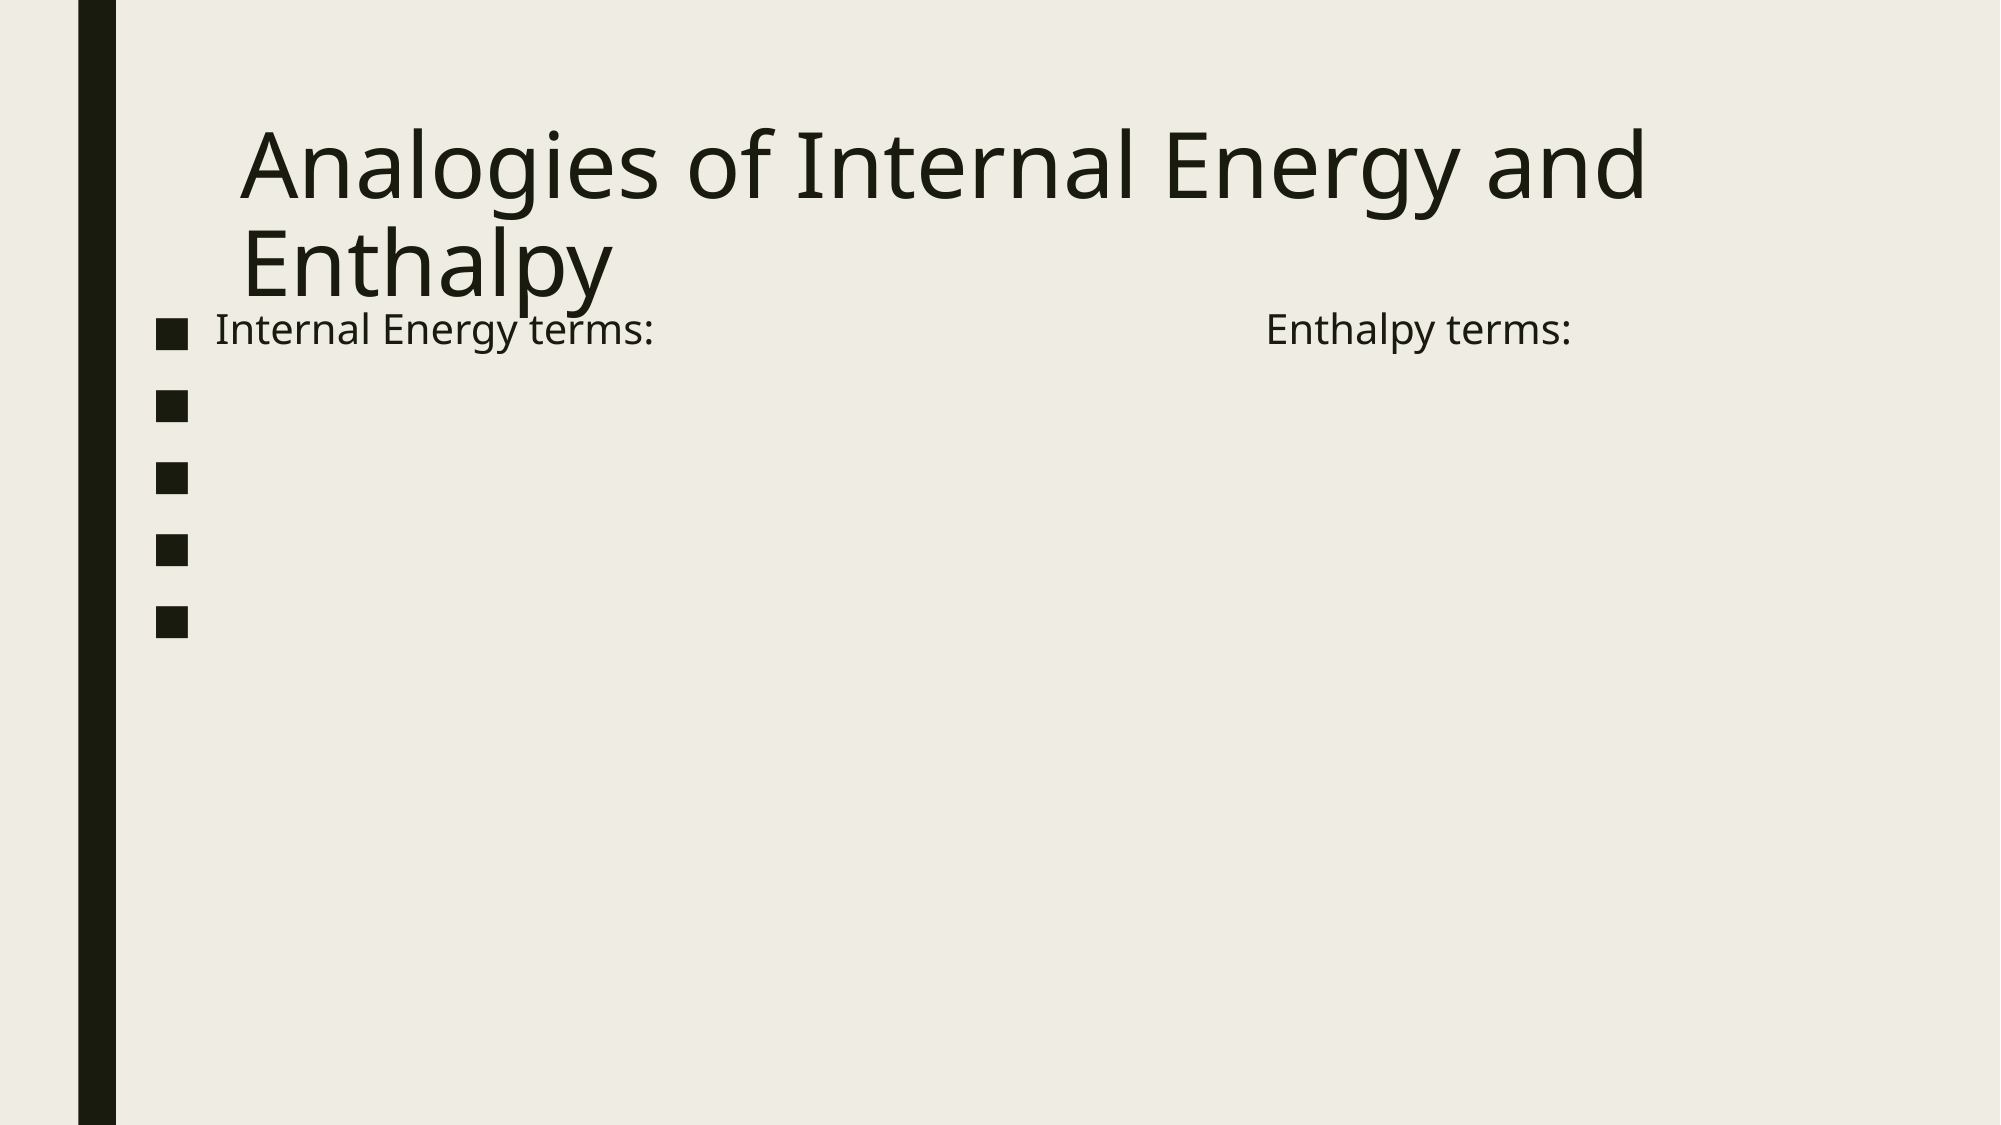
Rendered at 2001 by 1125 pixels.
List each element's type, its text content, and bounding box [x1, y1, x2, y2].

title Analogies of Internal Energy and Enthalpy [225, 112, 1800, 357]
